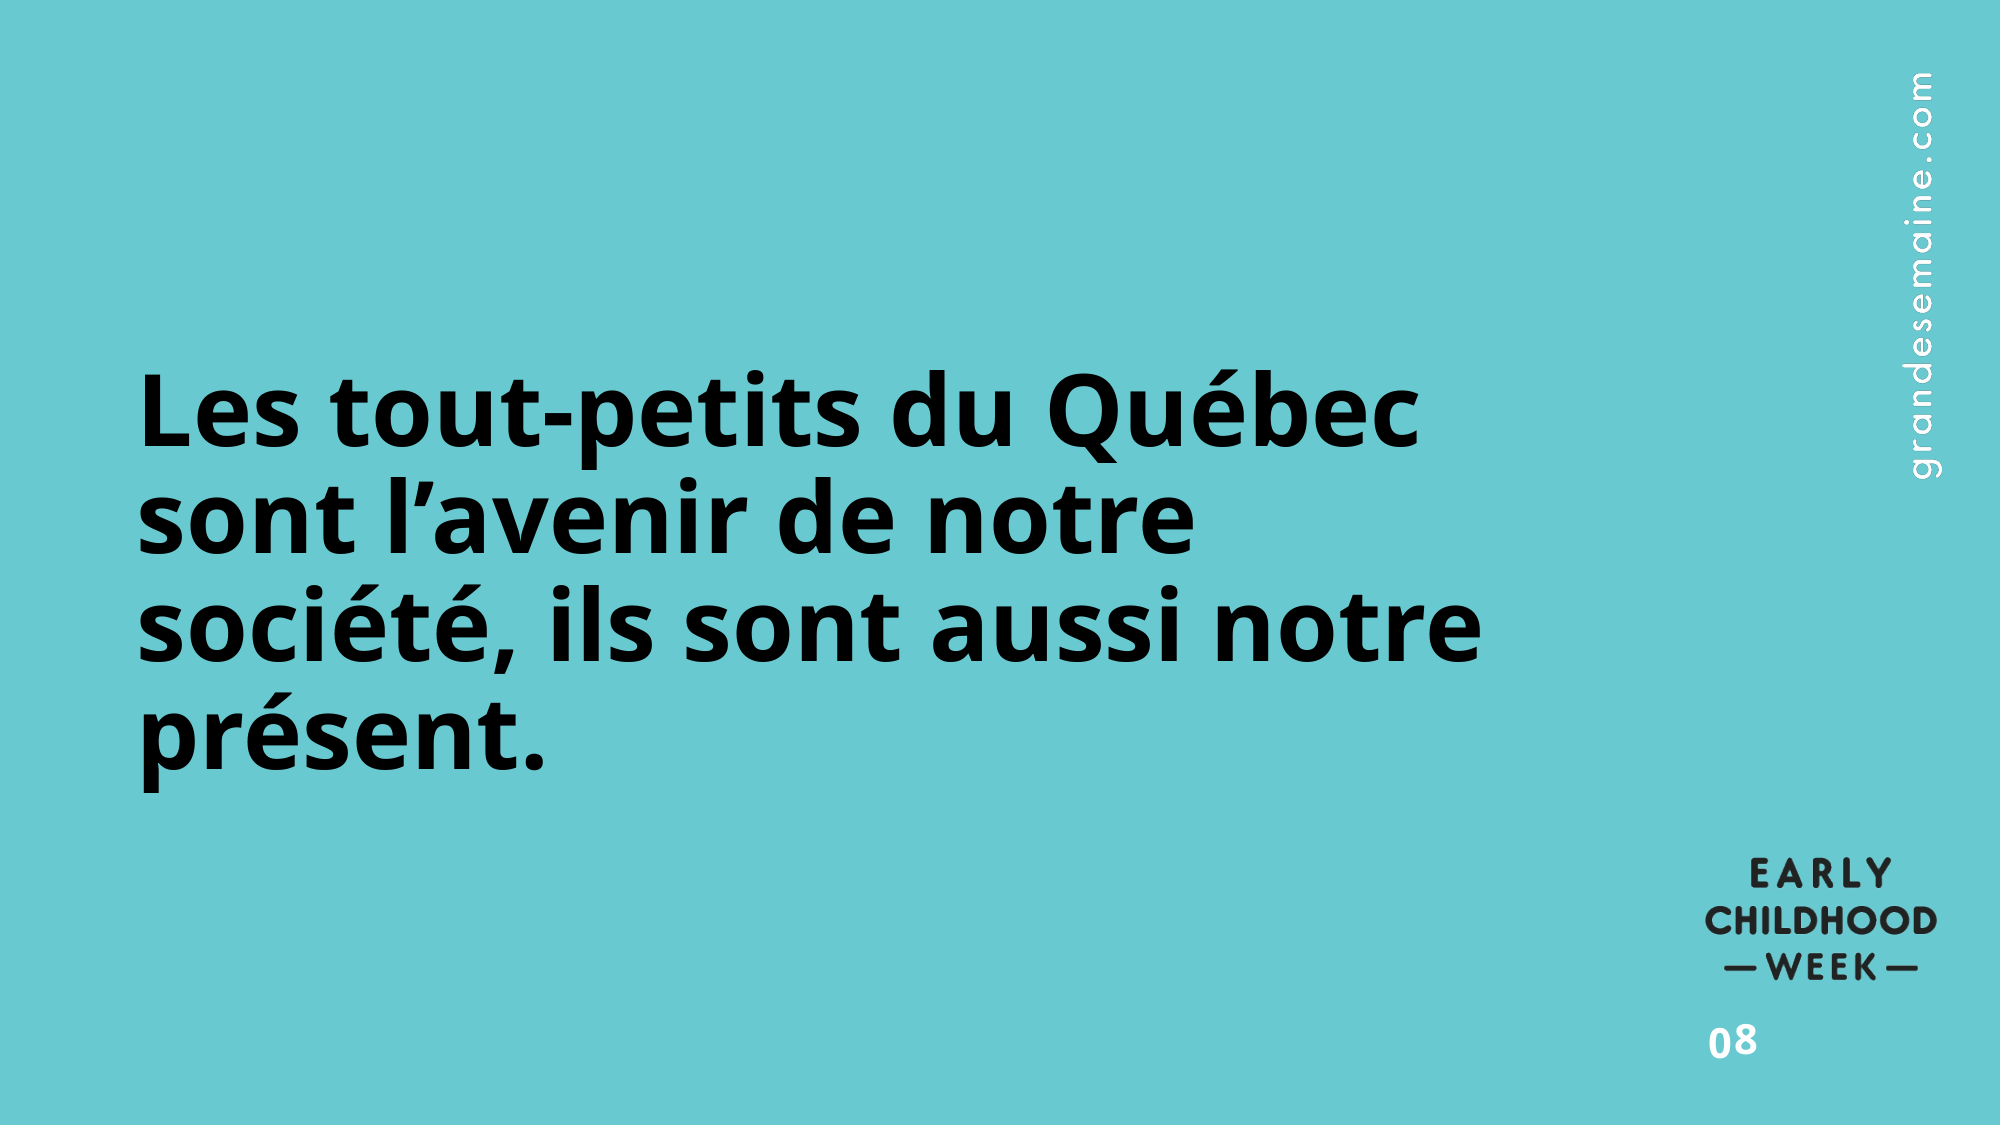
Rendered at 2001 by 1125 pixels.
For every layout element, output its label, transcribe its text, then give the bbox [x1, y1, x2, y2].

picture [1903, 72, 1942, 481]
slide_number 8 [1734, 997, 1854, 1086]
title Les tout-petits du Québec sont l’avenir de notre société, ils sont aussi notre présent. [136, 329, 1566, 822]
picture [1705, 857, 1937, 981]
